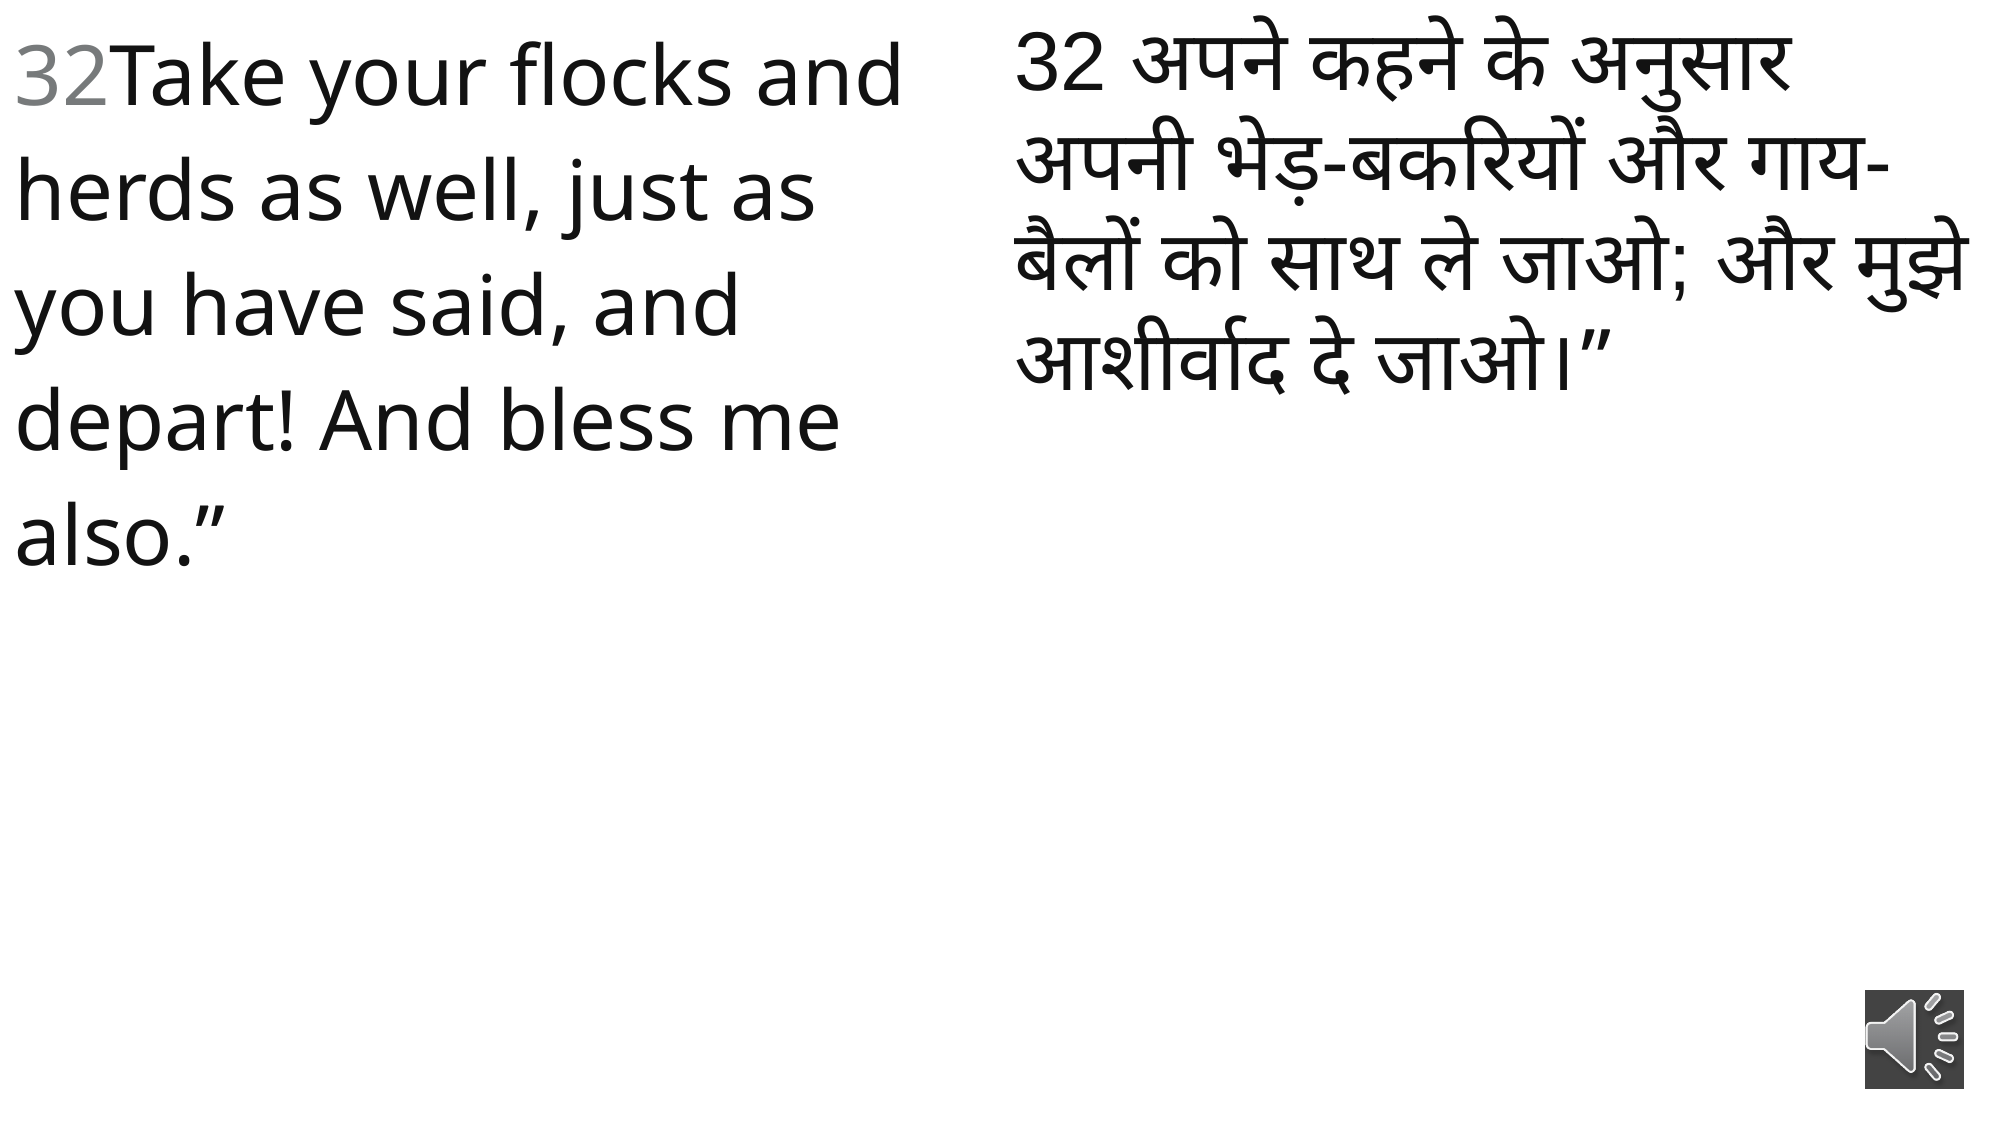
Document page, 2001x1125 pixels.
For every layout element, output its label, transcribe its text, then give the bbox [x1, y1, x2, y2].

text_box 32Take your flocks and herds as well, just as you have said, and depart! And bless me also.” [0, 0, 981, 1125]
text_box 32 अपने कहने के अनुसार अपनी भेड़-बकरियों और गाय-बैलों को साथ ले जाओ; और मुझे आशीर्वाद दे जाओ।” [999, 0, 2000, 1125]
picture [1864, 989, 1965, 1090]
